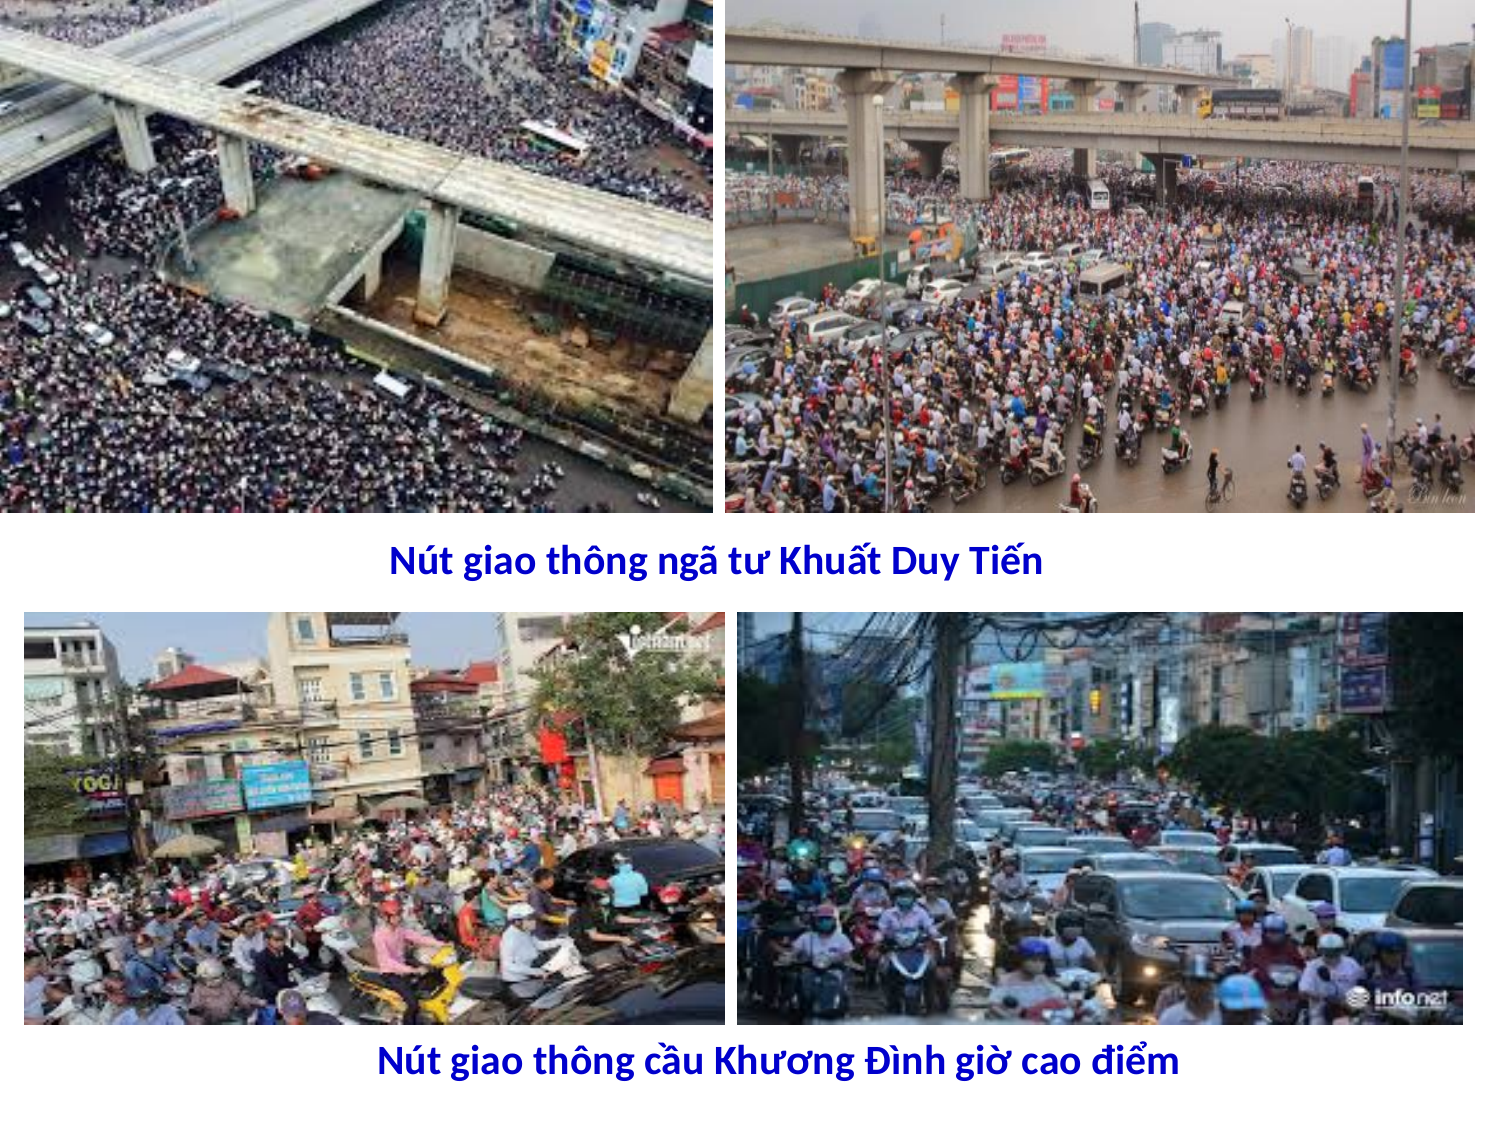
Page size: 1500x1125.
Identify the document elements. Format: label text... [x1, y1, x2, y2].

text_box Nút giao thông cầu Khương Đình giờ cao điểm [362, 1025, 1250, 1090]
picture [737, 612, 1463, 1026]
picture [724, 0, 1476, 513]
picture [0, 0, 713, 513]
text_box Nút giao thông ngã tư Khuất Duy Tiến [375, 525, 1300, 590]
picture [24, 612, 726, 1026]
